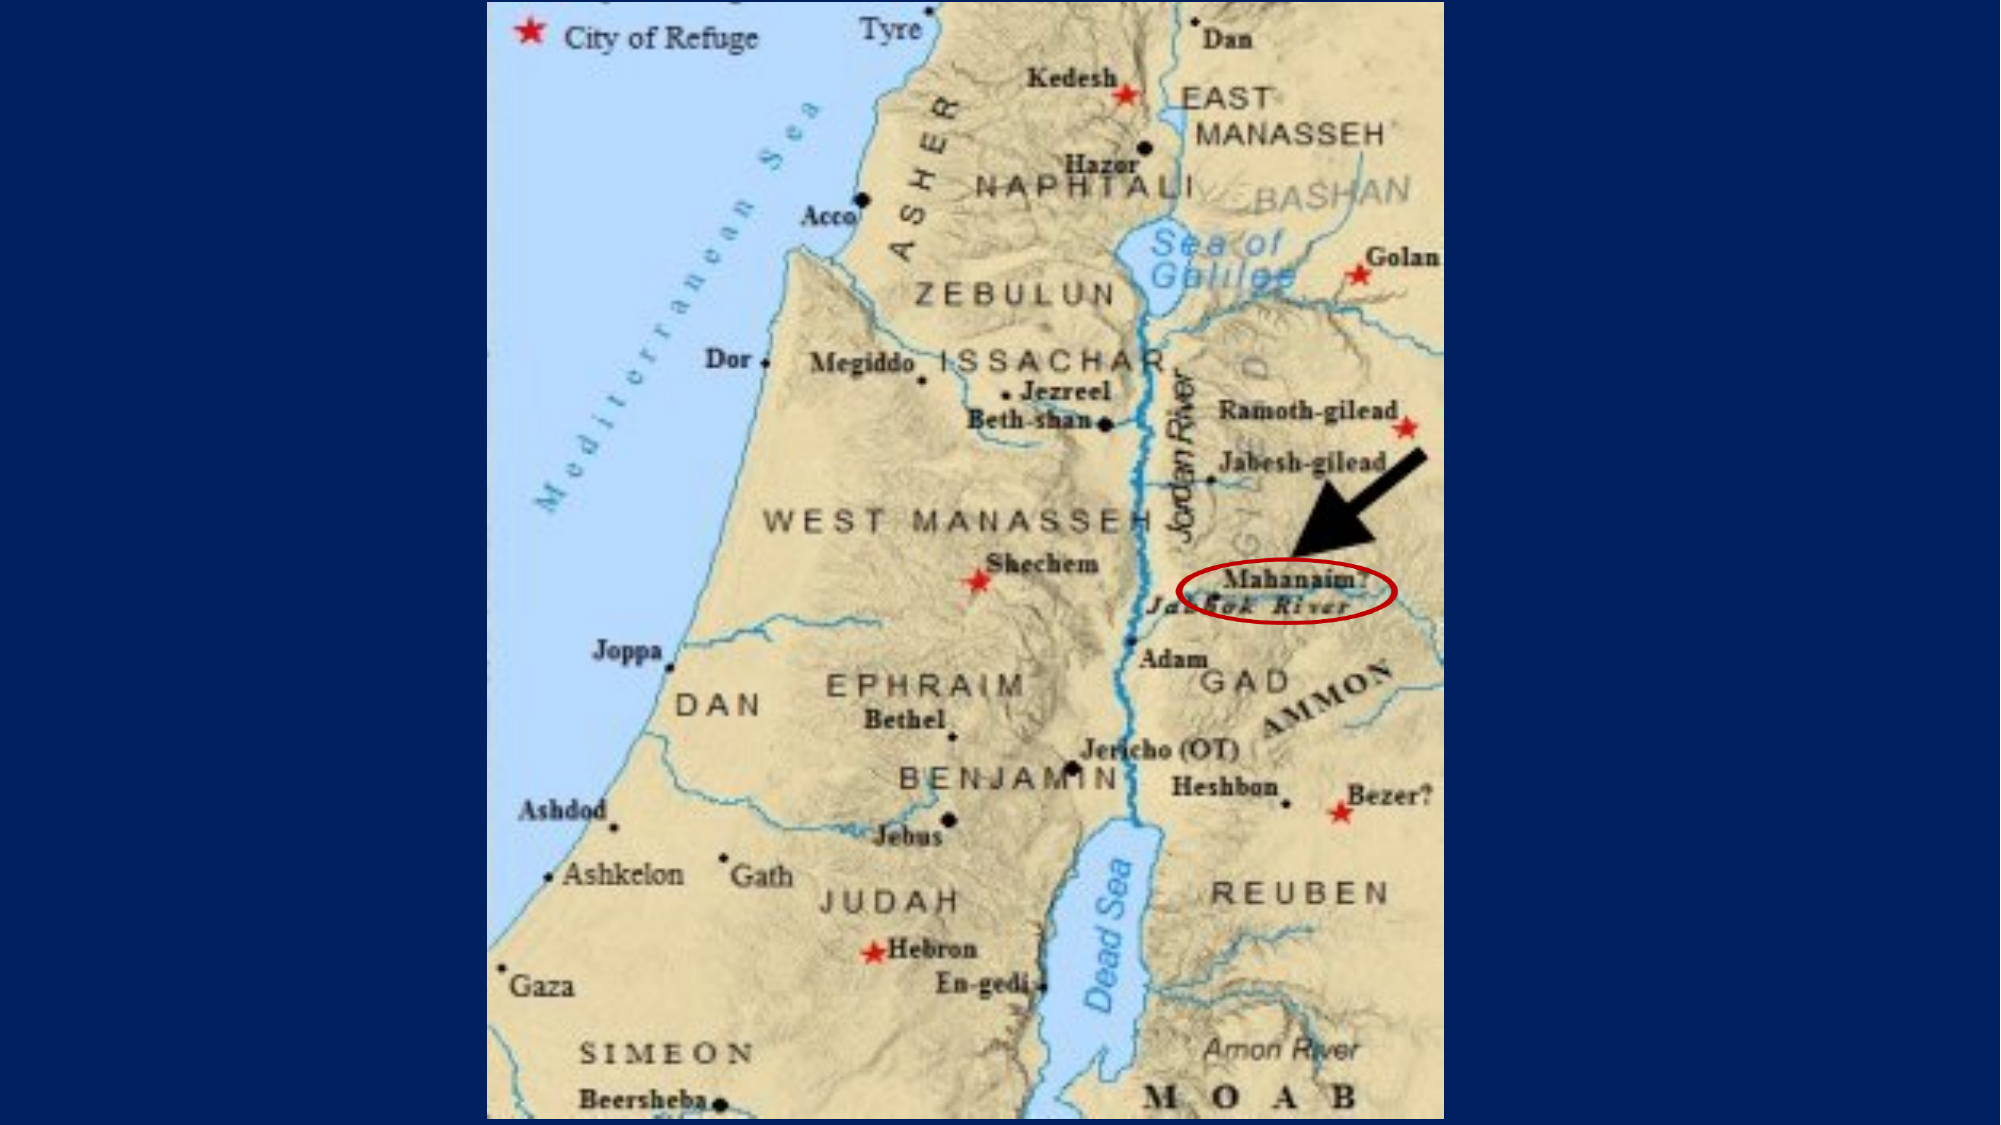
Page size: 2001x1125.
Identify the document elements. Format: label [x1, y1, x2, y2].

picture [487, 2, 1444, 1119]
